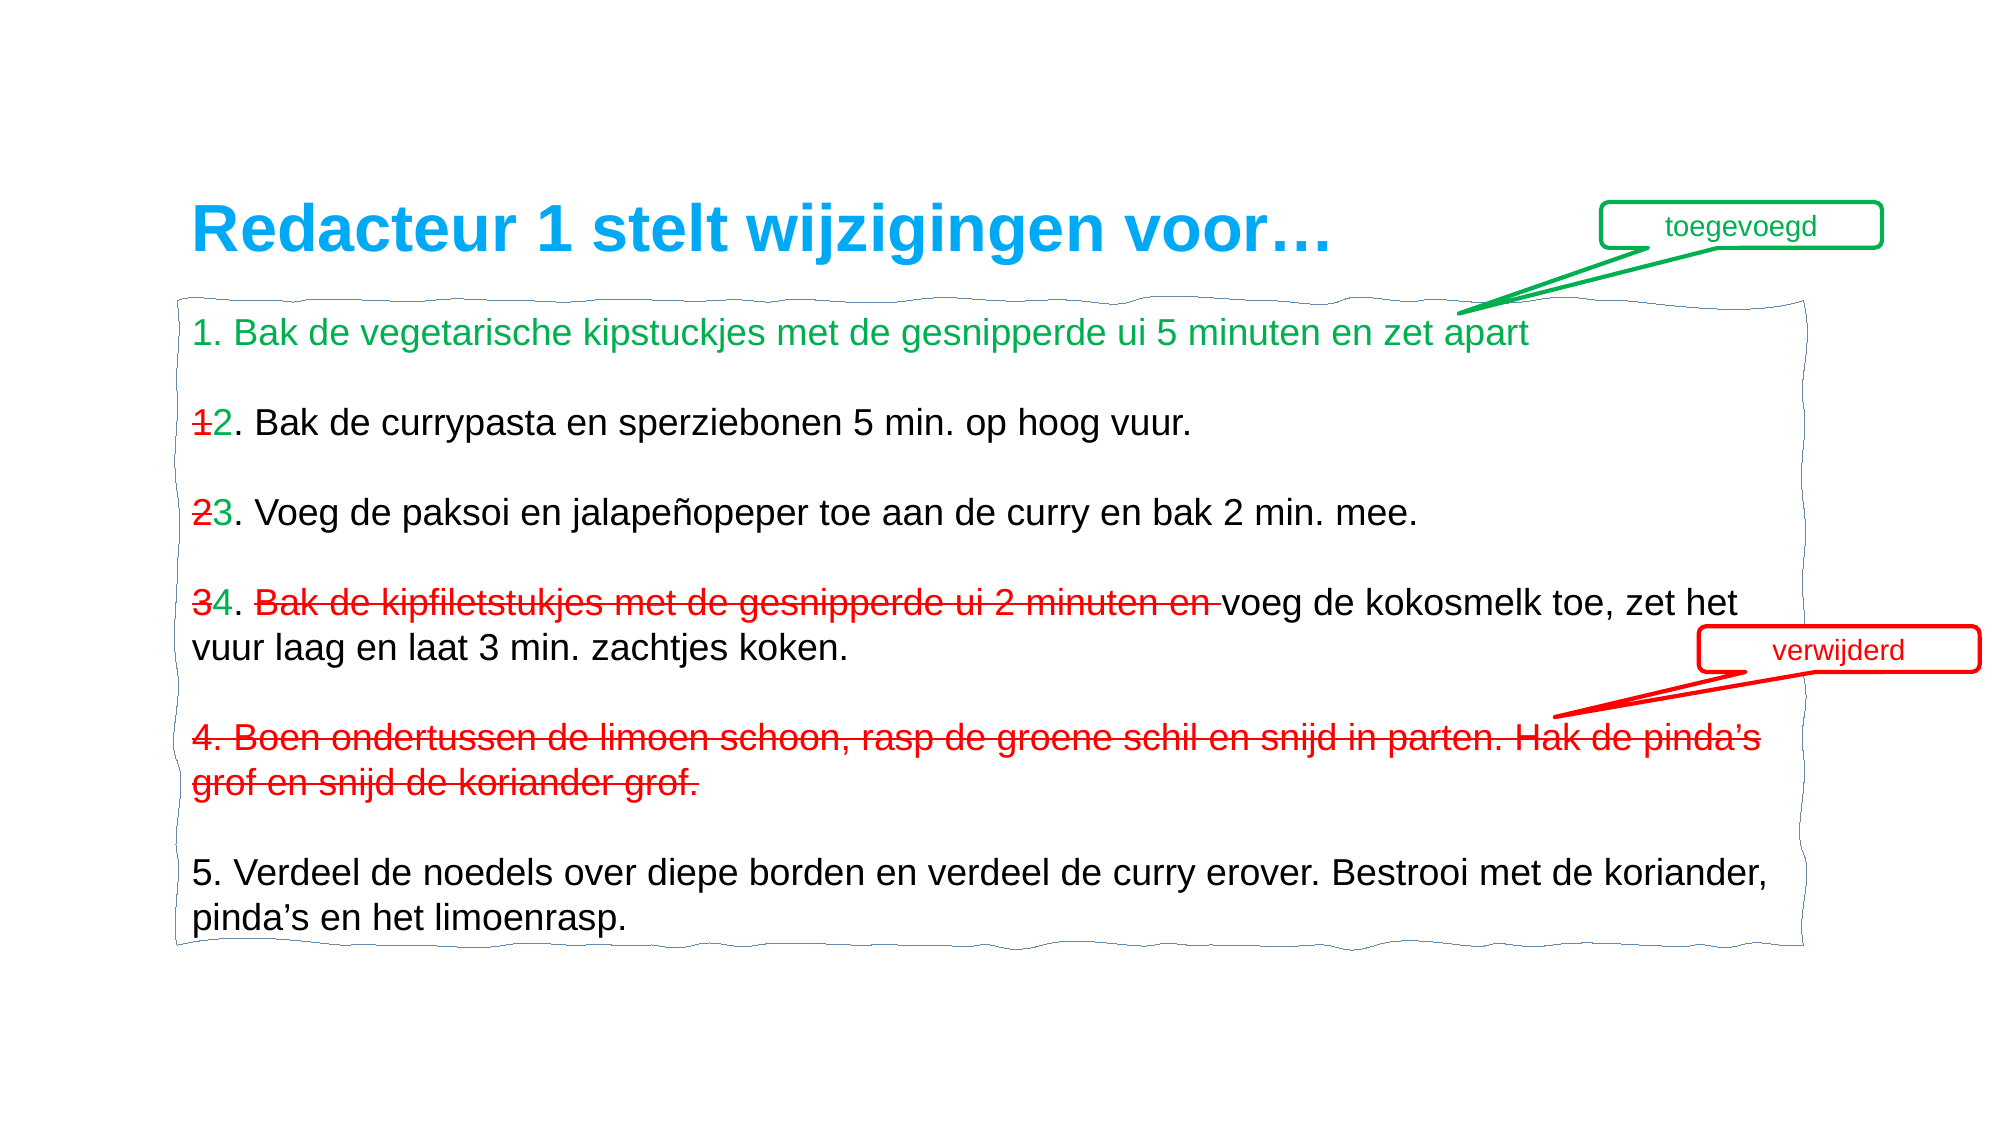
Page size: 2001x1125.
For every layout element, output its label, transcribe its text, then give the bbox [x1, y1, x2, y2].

text_box verwijderd [1552, 624, 1982, 720]
title Redacteur 1 stelt wijzigingen voor… [177, 177, 1870, 296]
text_box 1. Bak de vegetarische kipstuckjes met de gesnipperde ui 5 minuten en zet apart 12. Bak de currypasta en sperziebonen 5 min. op hoog vuur. 23. Voeg de paksoi en jalapeñopeper toe aan de curry en bak 2 min. mee. 34. Bak de kipfiletstukjes met de gesnipperde ui 2 minuten en voeg de kokosmelk toe, zet het vuur laag en laat 3 min. zachtjes koken. 4. Boen ondertussen de limoen schoon, rasp de groene schil en snijd in parten. Hak de pinda’s grof en snijd de koriander grof. 5. Verdeel de noedels over diepe borden en verdeel de curry erover. Bestrooi met de koriander, pinda’s en het limoenrasp. [173, 296, 1808, 951]
text_box toegevoegd [1456, 199, 1885, 316]
